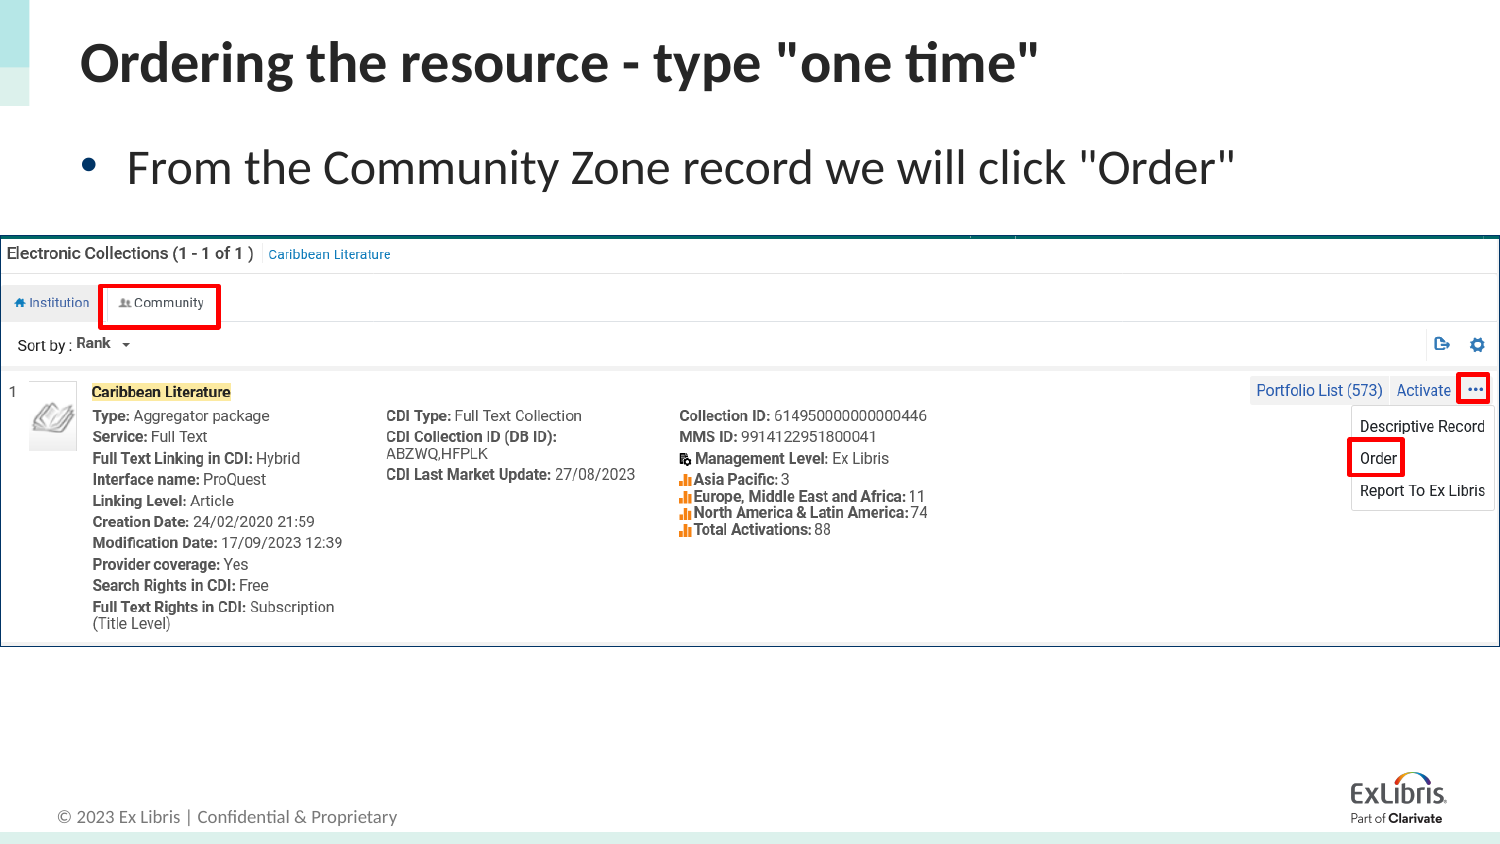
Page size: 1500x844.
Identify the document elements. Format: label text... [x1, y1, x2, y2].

list From the Community Zone record we will click "Order" [64, 126, 1447, 234]
picture [1351, 772, 1447, 823]
title Ordering the resource - type "one time" [64, 11, 1447, 107]
picture [0, 235, 1500, 647]
